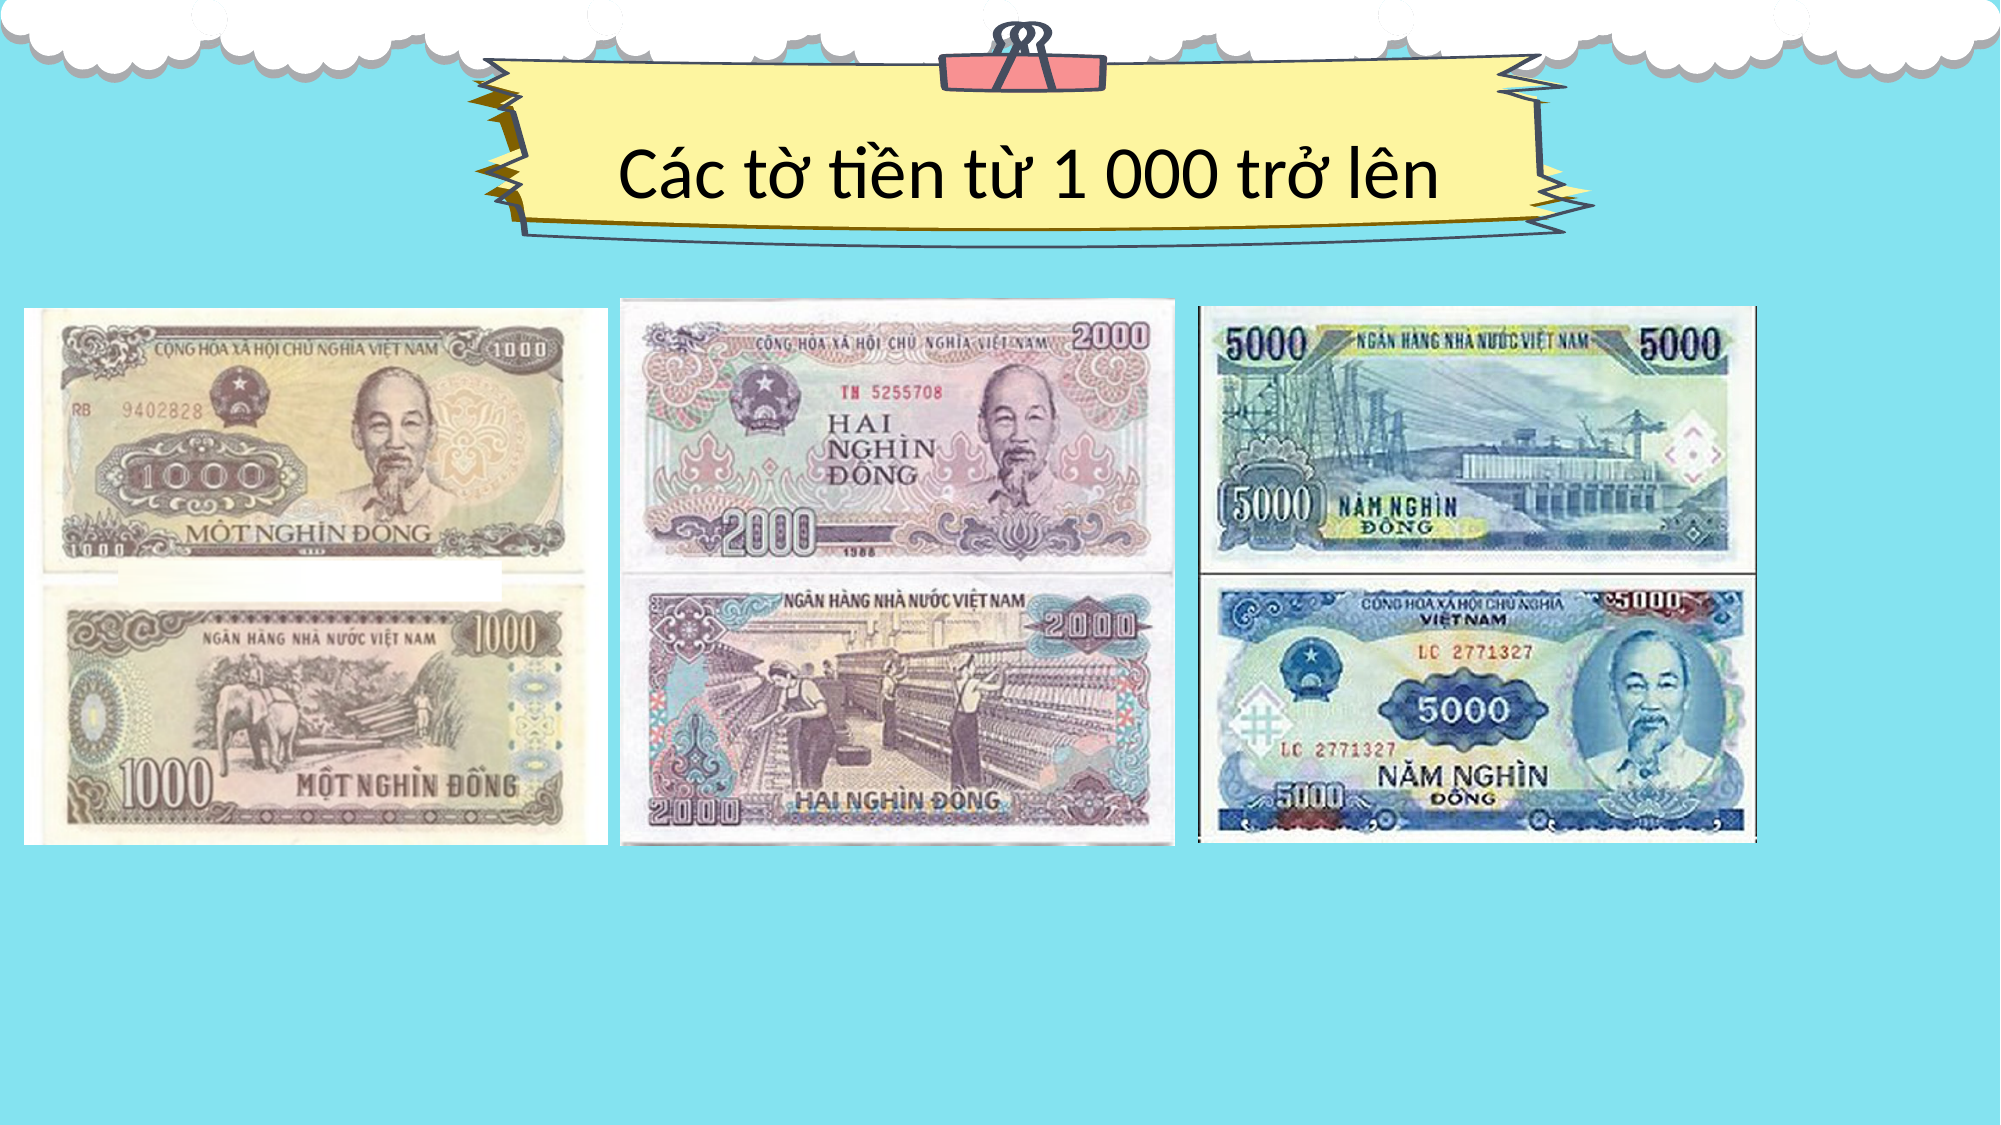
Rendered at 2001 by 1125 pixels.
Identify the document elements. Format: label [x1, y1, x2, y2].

picture [620, 298, 1175, 847]
picture [0, 0, 2000, 83]
picture [1197, 306, 1757, 843]
text_box [466, 21, 1596, 249]
picture [24, 308, 608, 845]
